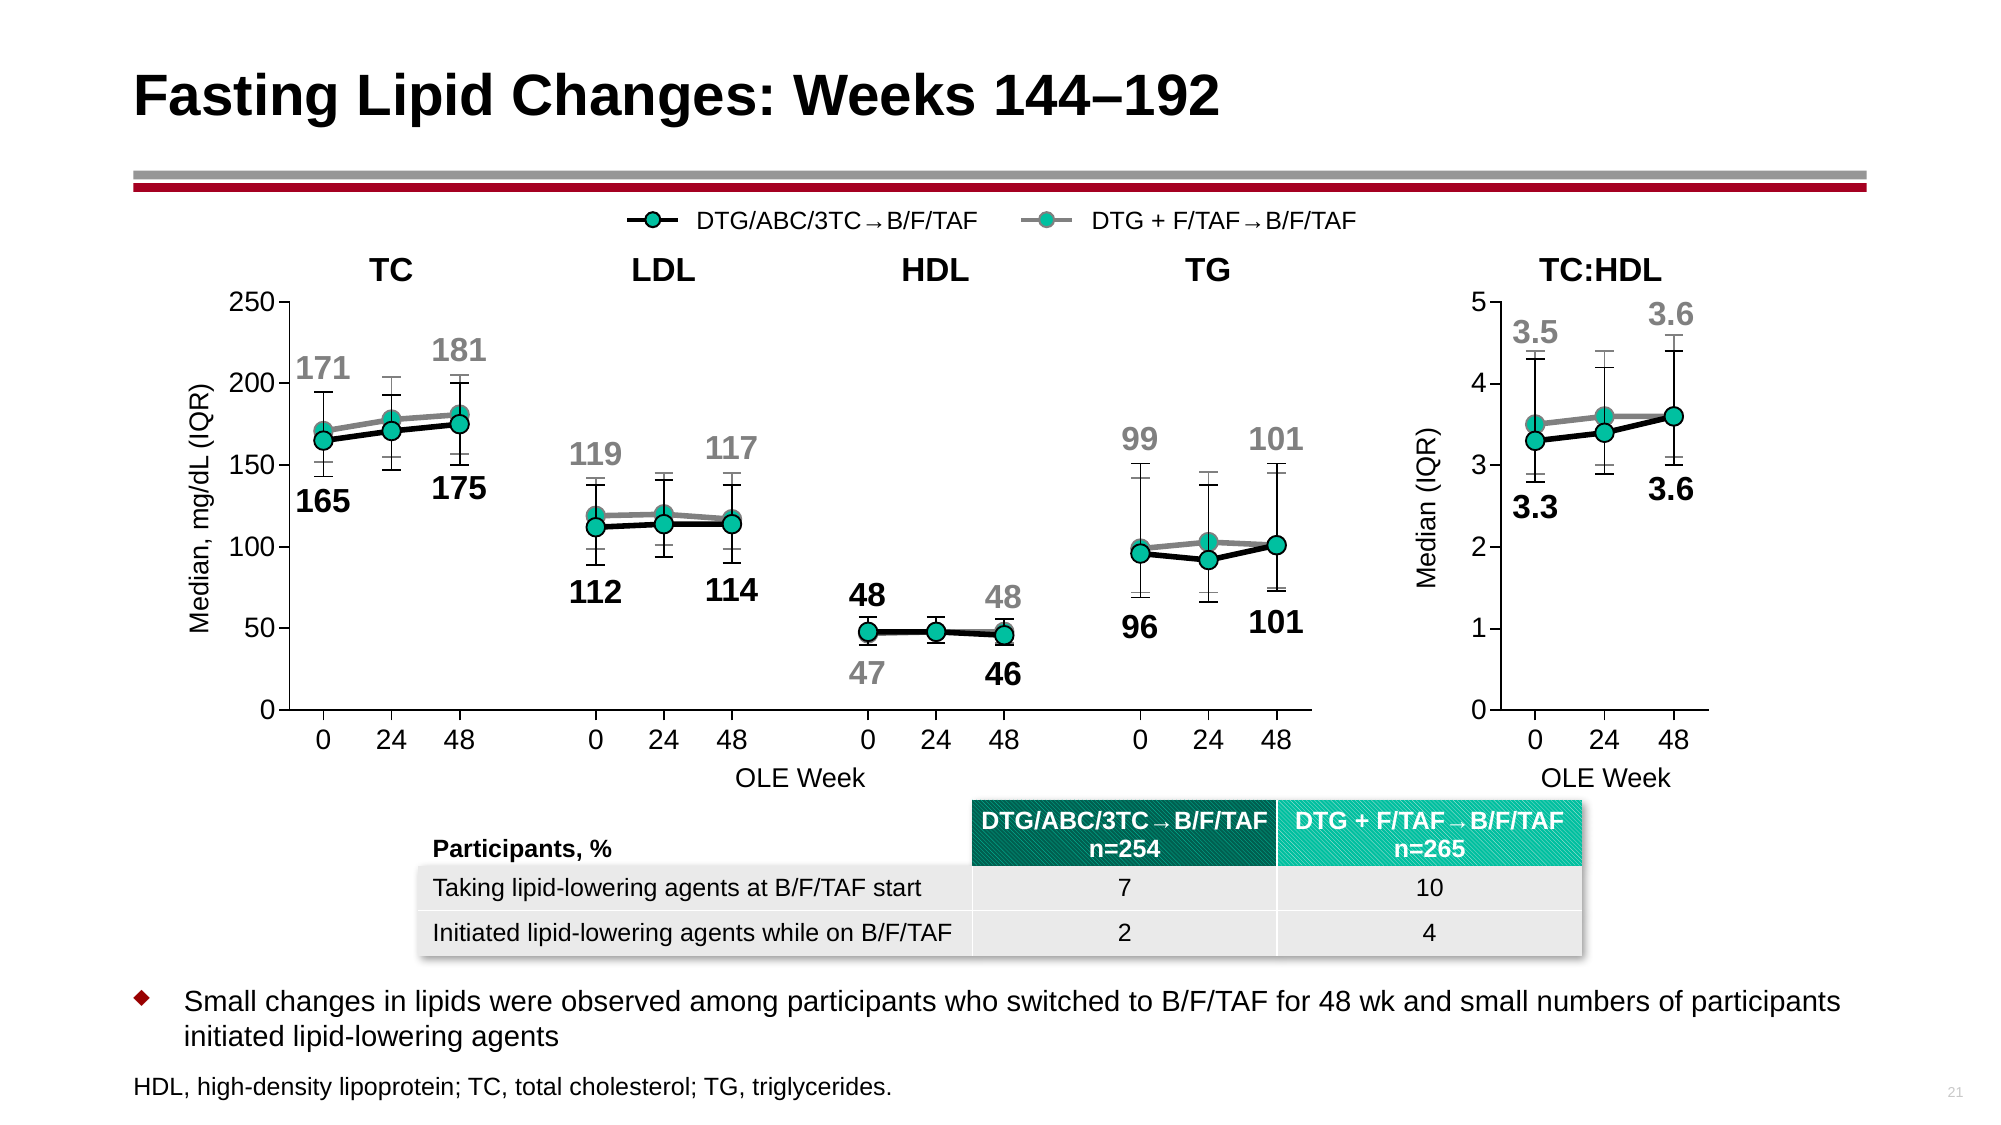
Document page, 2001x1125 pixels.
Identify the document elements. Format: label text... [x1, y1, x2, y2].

text_box OLE Week [1392, 760, 1819, 793]
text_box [626, 200, 1374, 240]
list HDL, high-density lipoprotein; TC, total cholesterol; TG, triglycerides. [133, 1069, 1867, 1101]
table_cell 2 [973, 911, 1276, 956]
table_header DTG/ABC/3TC→B/F/TAF n=254 [972, 800, 1276, 866]
text_box Median, mg/dL (IQR) [181, 295, 195, 722]
list Small changes in lipids were observed among participants who switched to B/F/TAF for 48 wk and small numbers of participants initiated lipid-lowering agents [133, 974, 1867, 1069]
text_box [200, 250, 1400, 779]
slide_number 21 [1866, 1040, 1964, 1100]
title Fasting Lipid Changes: Weeks 144–192 [133, 27, 1867, 157]
table_cell Initiated lipid-lowering agents while on B/F/TAF [418, 911, 972, 956]
table_cell 7 [973, 866, 1276, 910]
table_cell Taking lipid-lowering agents at B/F/TAF start [418, 866, 972, 910]
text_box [1412, 250, 1798, 779]
text_box OLE Week [587, 787, 1014, 793]
table_header DTG + F/TAF→B/F/TAF n=265 [1278, 800, 1582, 866]
table_cell 10 [1278, 866, 1582, 910]
table_header Participants, % [418, 800, 972, 866]
table_cell 4 [1278, 911, 1582, 956]
